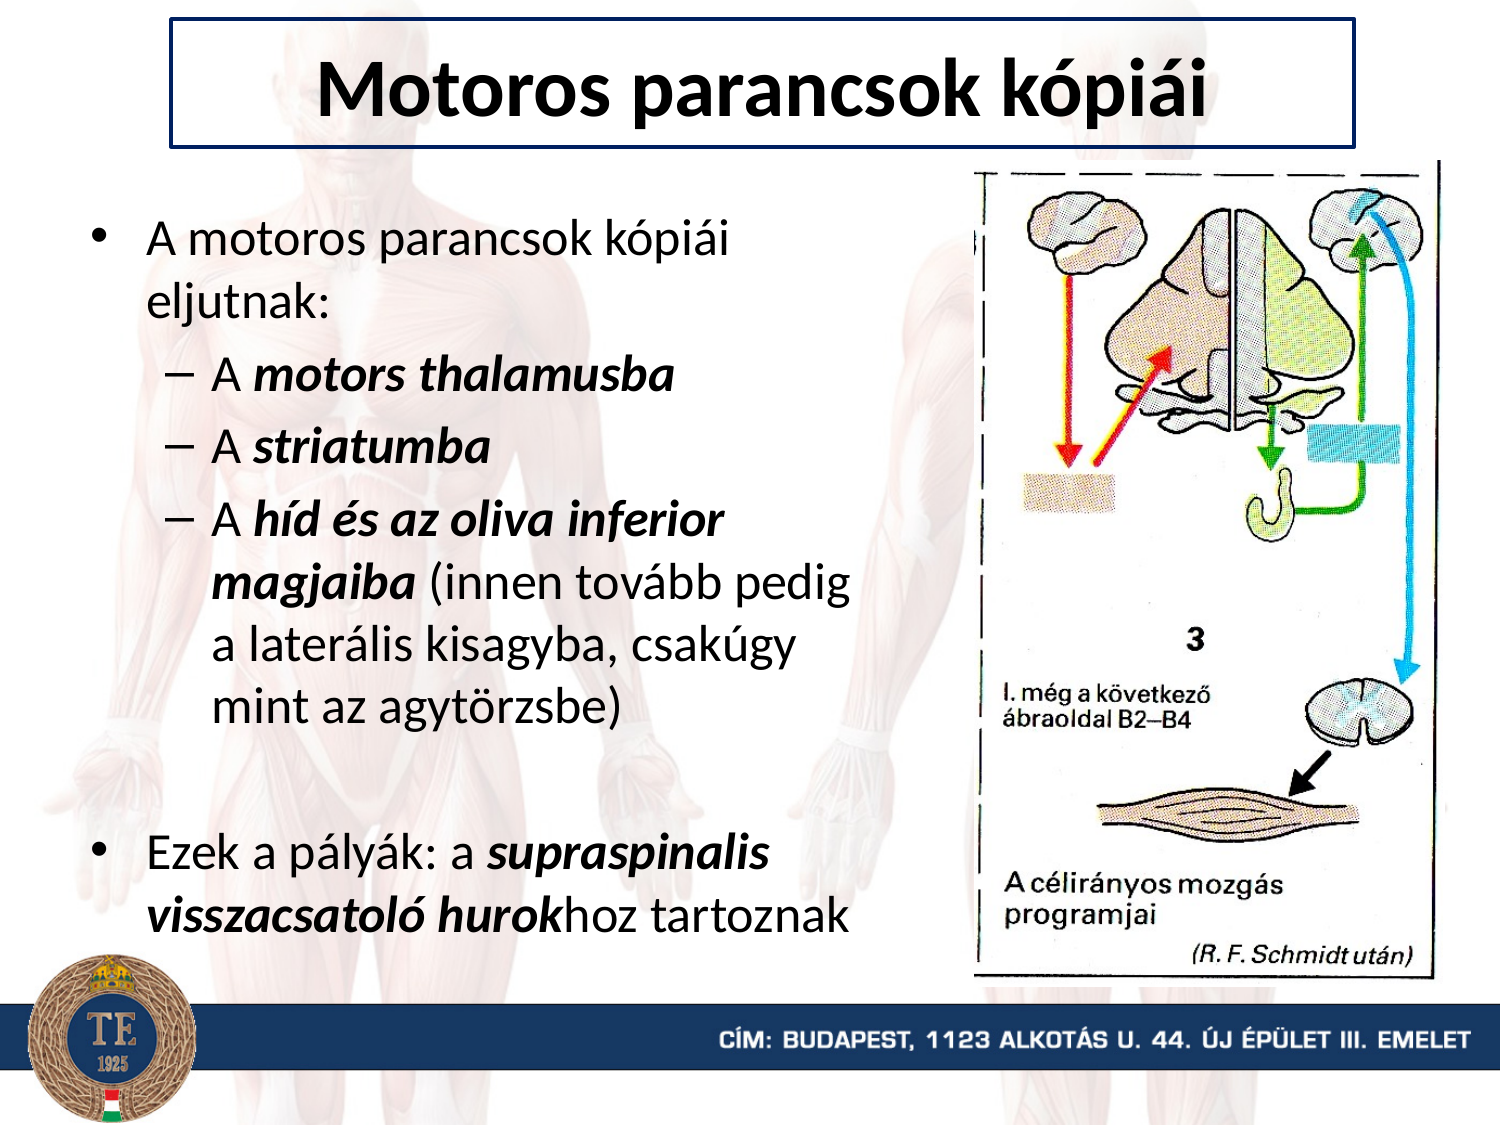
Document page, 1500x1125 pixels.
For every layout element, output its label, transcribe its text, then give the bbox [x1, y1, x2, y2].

list A motoros parancsok kópiái eljutnak: A motors thalamusba A striatumba A híd és az oliva inferior magjaiba (innen tovább pedig a laterális kisagyba, csakúgy mint az agytörzsbe) Ezek a pályák: a supraspinalis visszacsatoló hurokhoz tartoznak [75, 196, 869, 969]
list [974, 160, 1445, 988]
title Motoros parancsok kópiái [169, 17, 1356, 149]
picture [0, 0, 1500, 1125]
